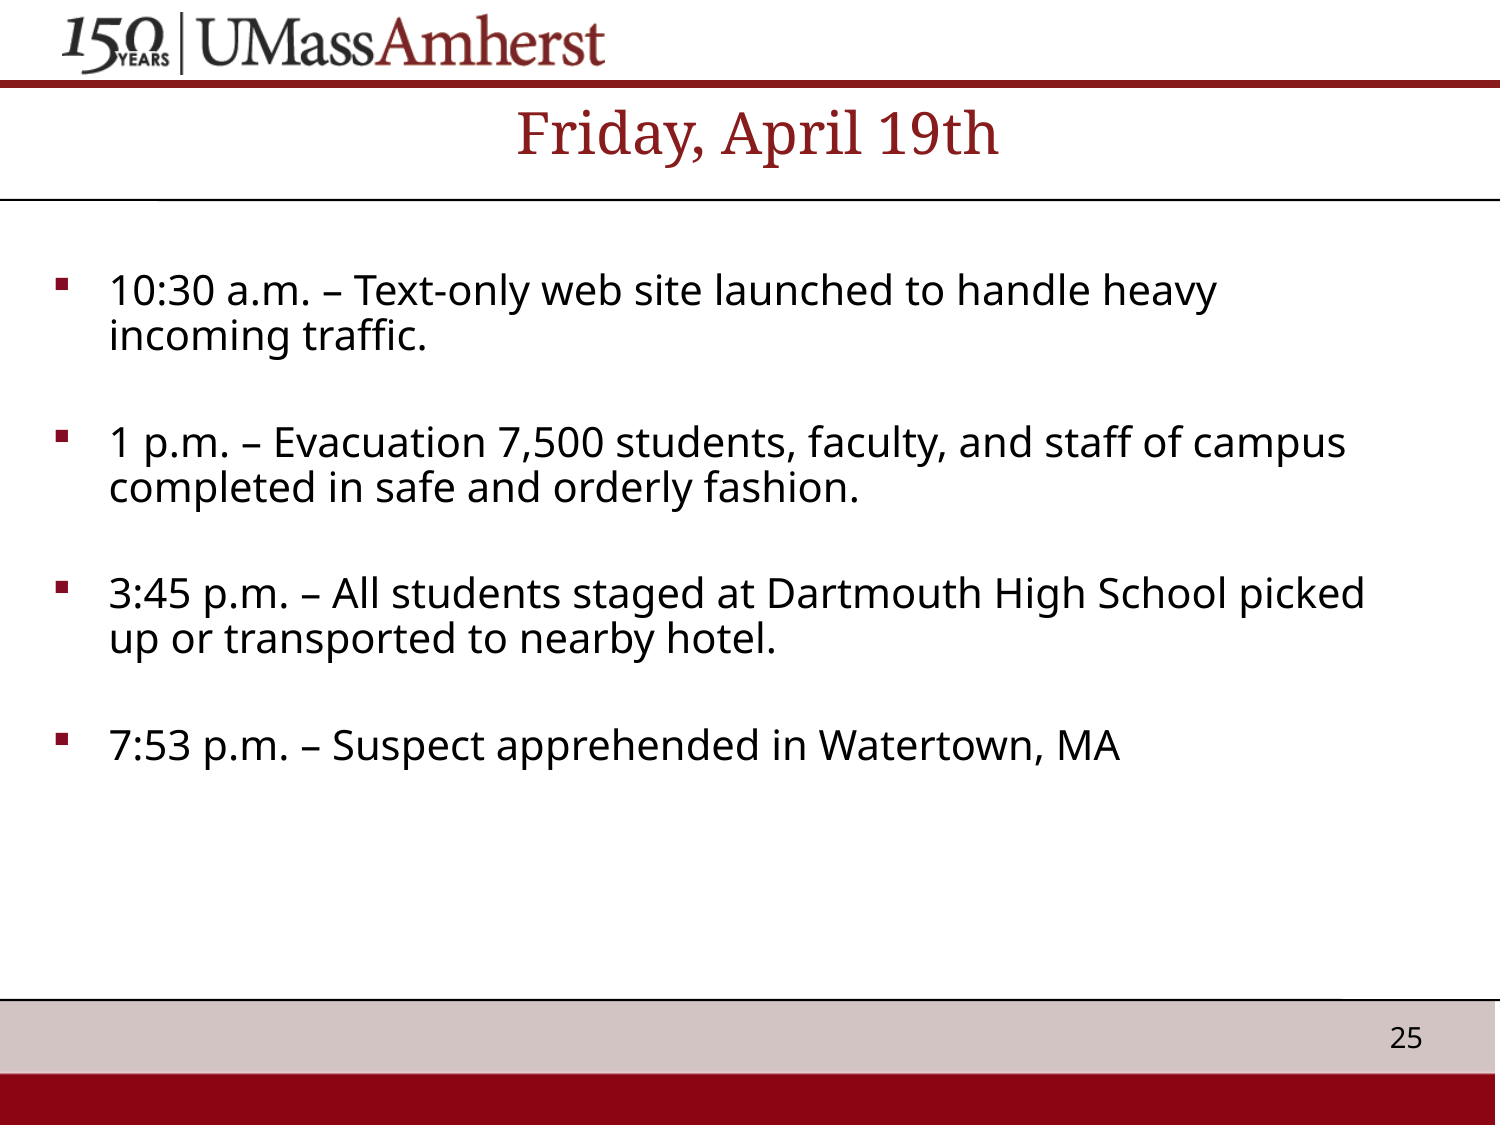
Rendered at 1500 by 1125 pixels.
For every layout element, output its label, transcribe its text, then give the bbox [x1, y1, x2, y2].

picture [0, 80, 20, 88]
picture [62, 12, 605, 37]
picture [0, 1002, 1495, 1125]
list 10:30 a.m. – Text-only web site launched to handle heavy incoming traffic. 1 p.m. – Evacuation 7,500 students, faculty, and staff of campus completed in safe and orderly fashion. 3:45 p.m. – All students staged at Dartmouth High School picked up or transported to nearby hotel. 7:53 p.m. – Suspect apprehended in Watertown, MA [37, 262, 1413, 1025]
title Friday, April 19th [20, 37, 1496, 225]
